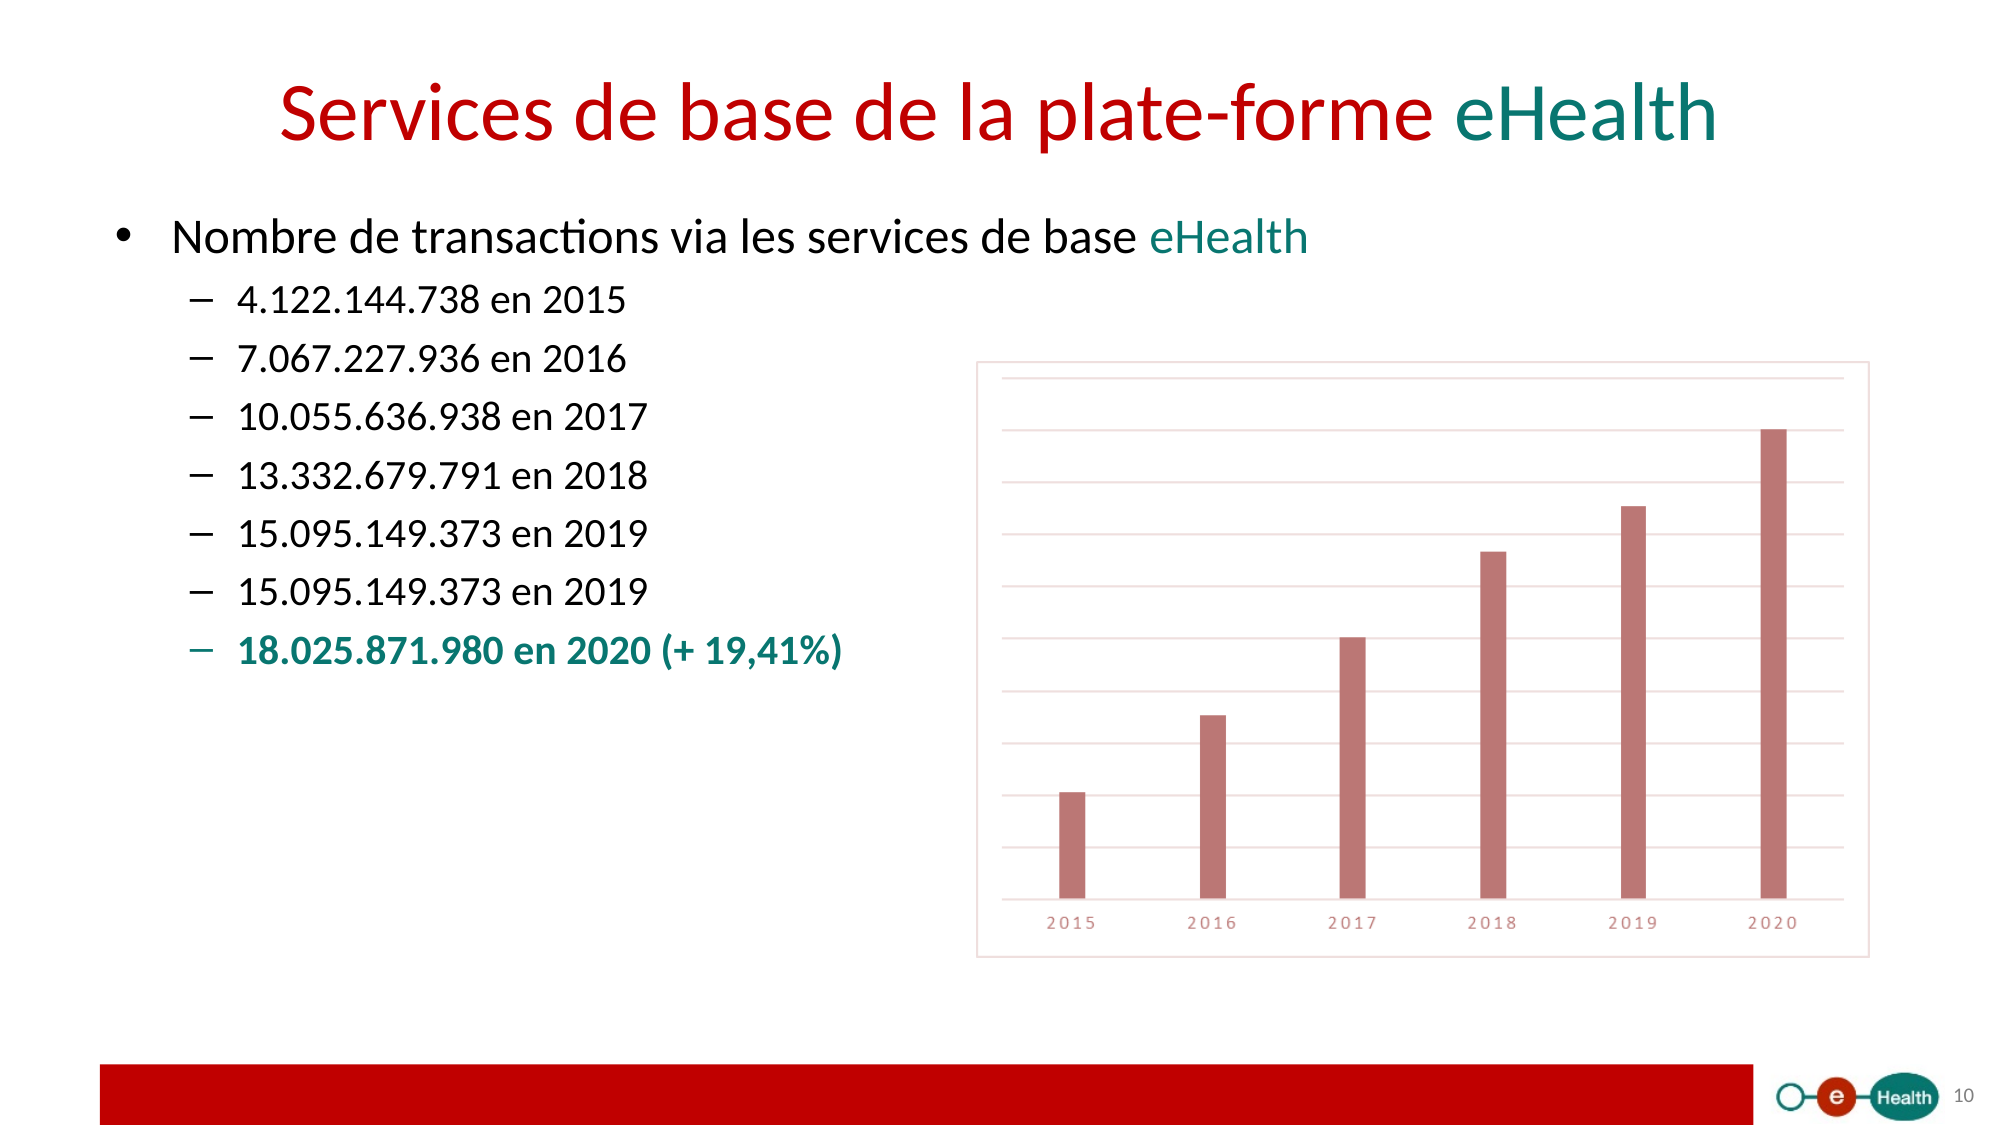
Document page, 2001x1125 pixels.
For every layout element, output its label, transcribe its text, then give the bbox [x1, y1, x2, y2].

list Nombre de transactions via les services de base eHealth 4.122.144.738 en 2015 7.067.227.936 en 2016 10.055.636.938 en 2017 13.332.679.791 en 2018 15.095.149.373 en 2019 15.095.149.373 en 2019 18.025.871.980 en 2020 (+ 19,41%) [99, 196, 1900, 1064]
picture [976, 361, 1870, 958]
picture [1767, 1064, 1824, 1124]
slide_number 10 [1824, 1064, 1990, 1125]
title Services de base de la plate-forme eHealth [99, 30, 1900, 184]
